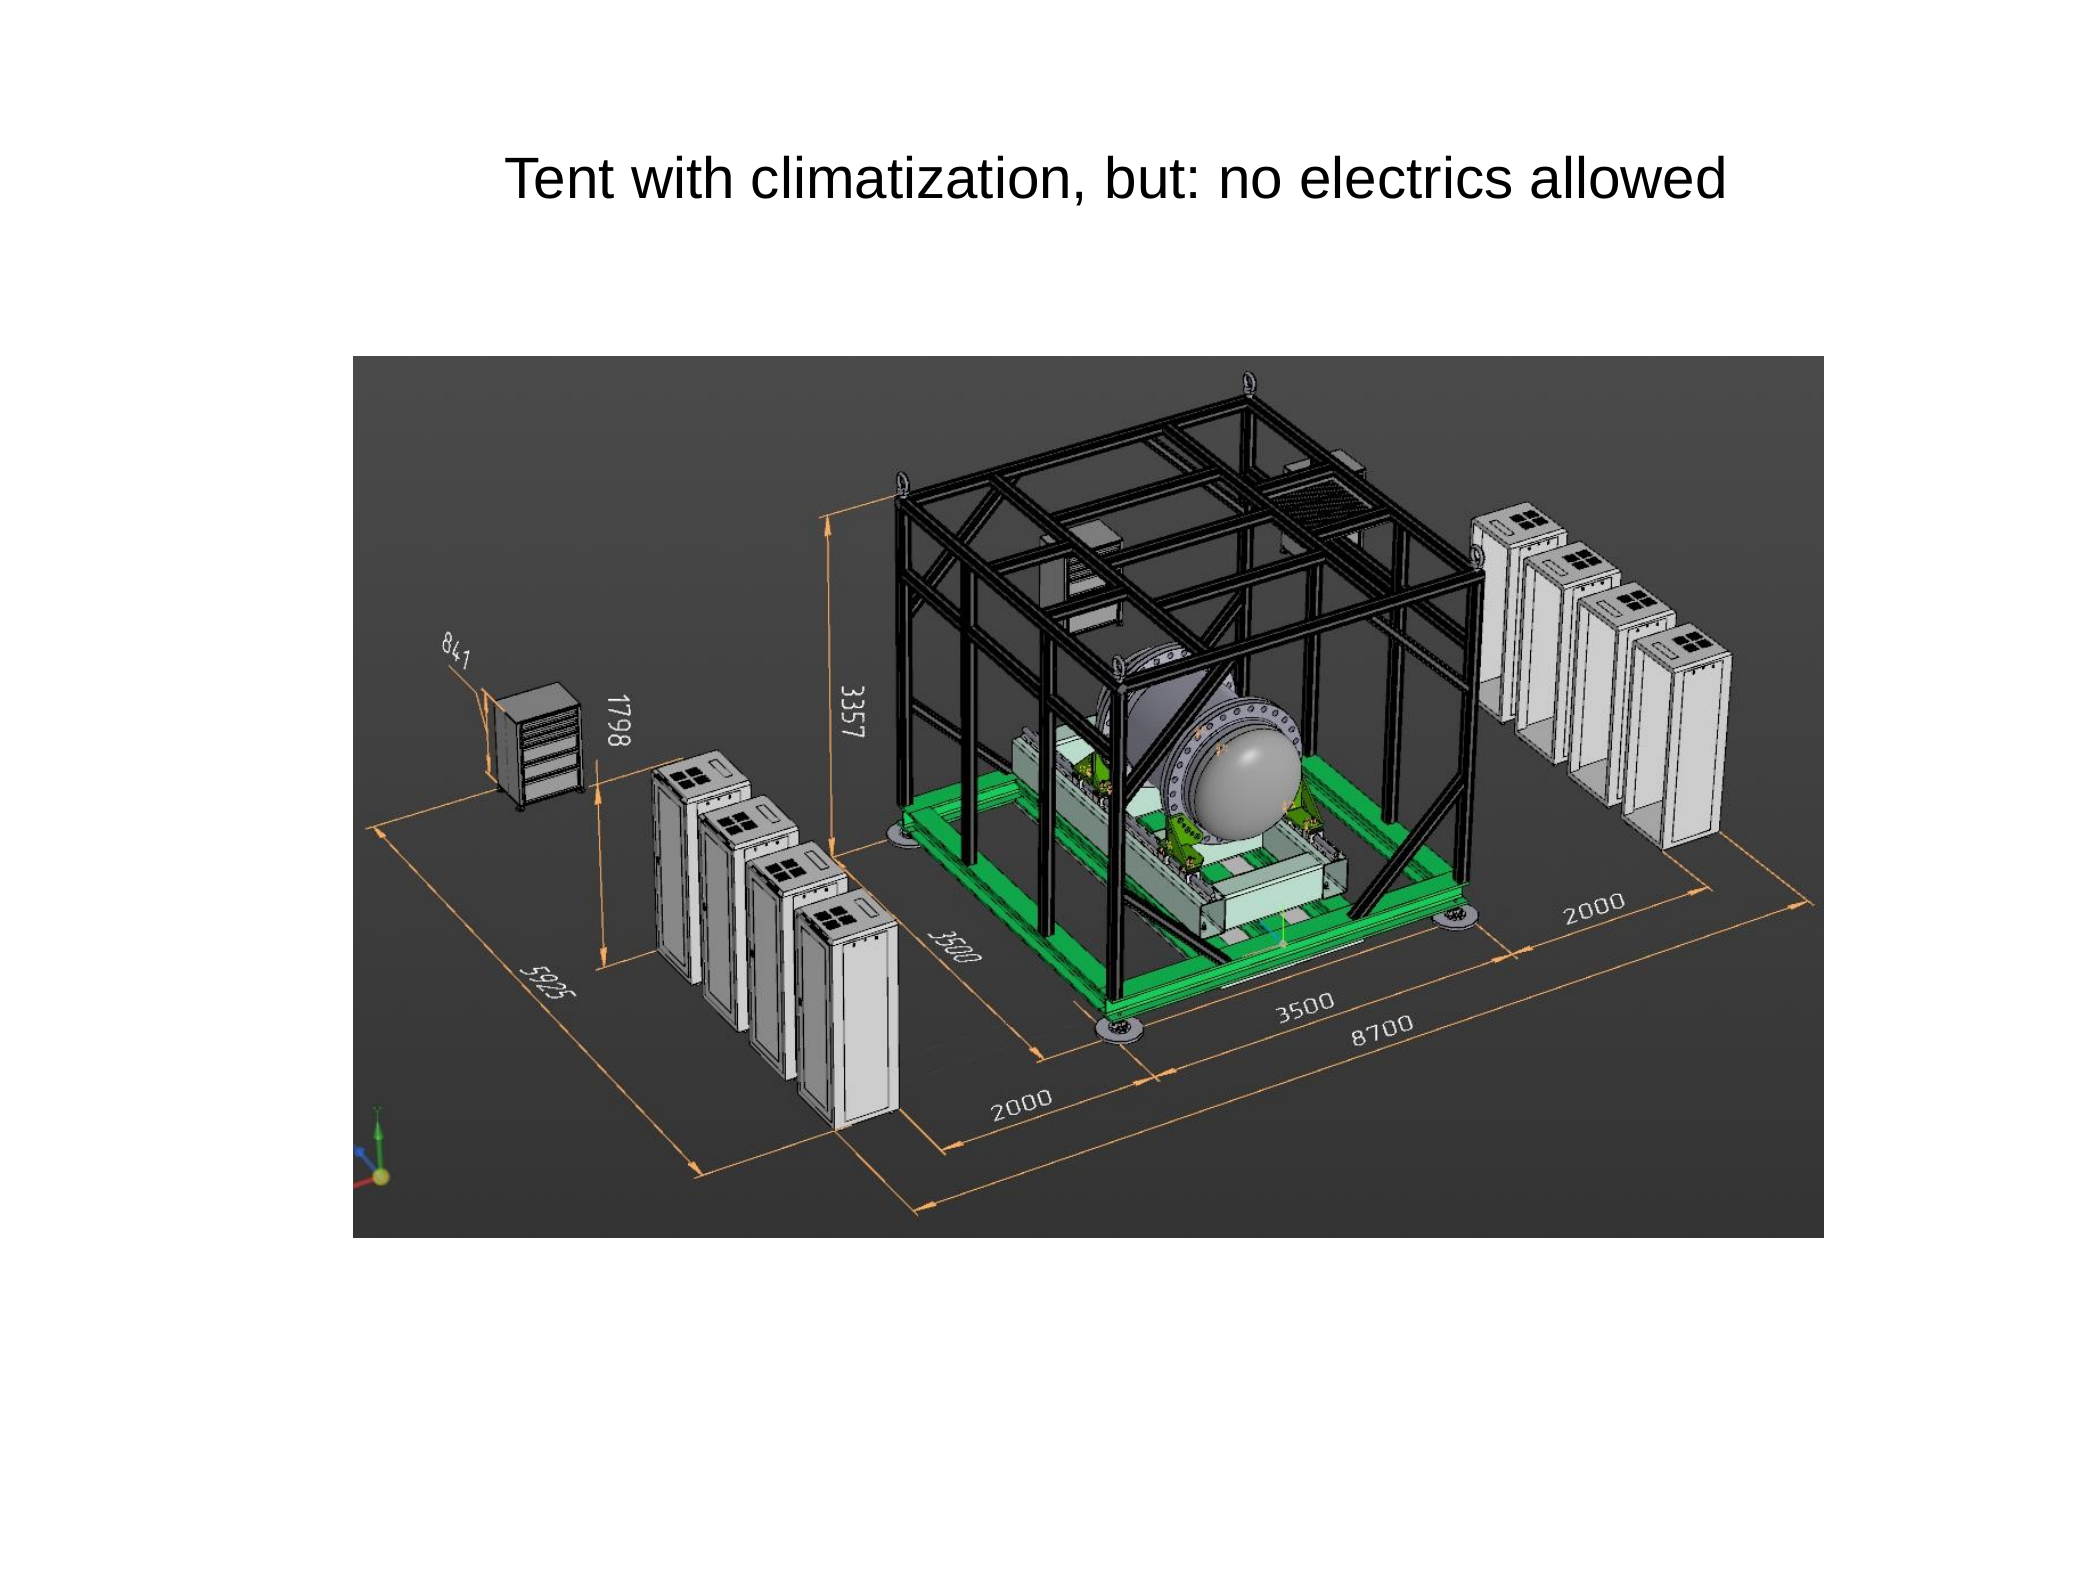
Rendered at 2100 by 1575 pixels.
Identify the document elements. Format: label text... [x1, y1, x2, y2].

title Tent with climatization, but: no electrics allowed [315, 96, 1935, 254]
picture [353, 356, 1824, 1238]
